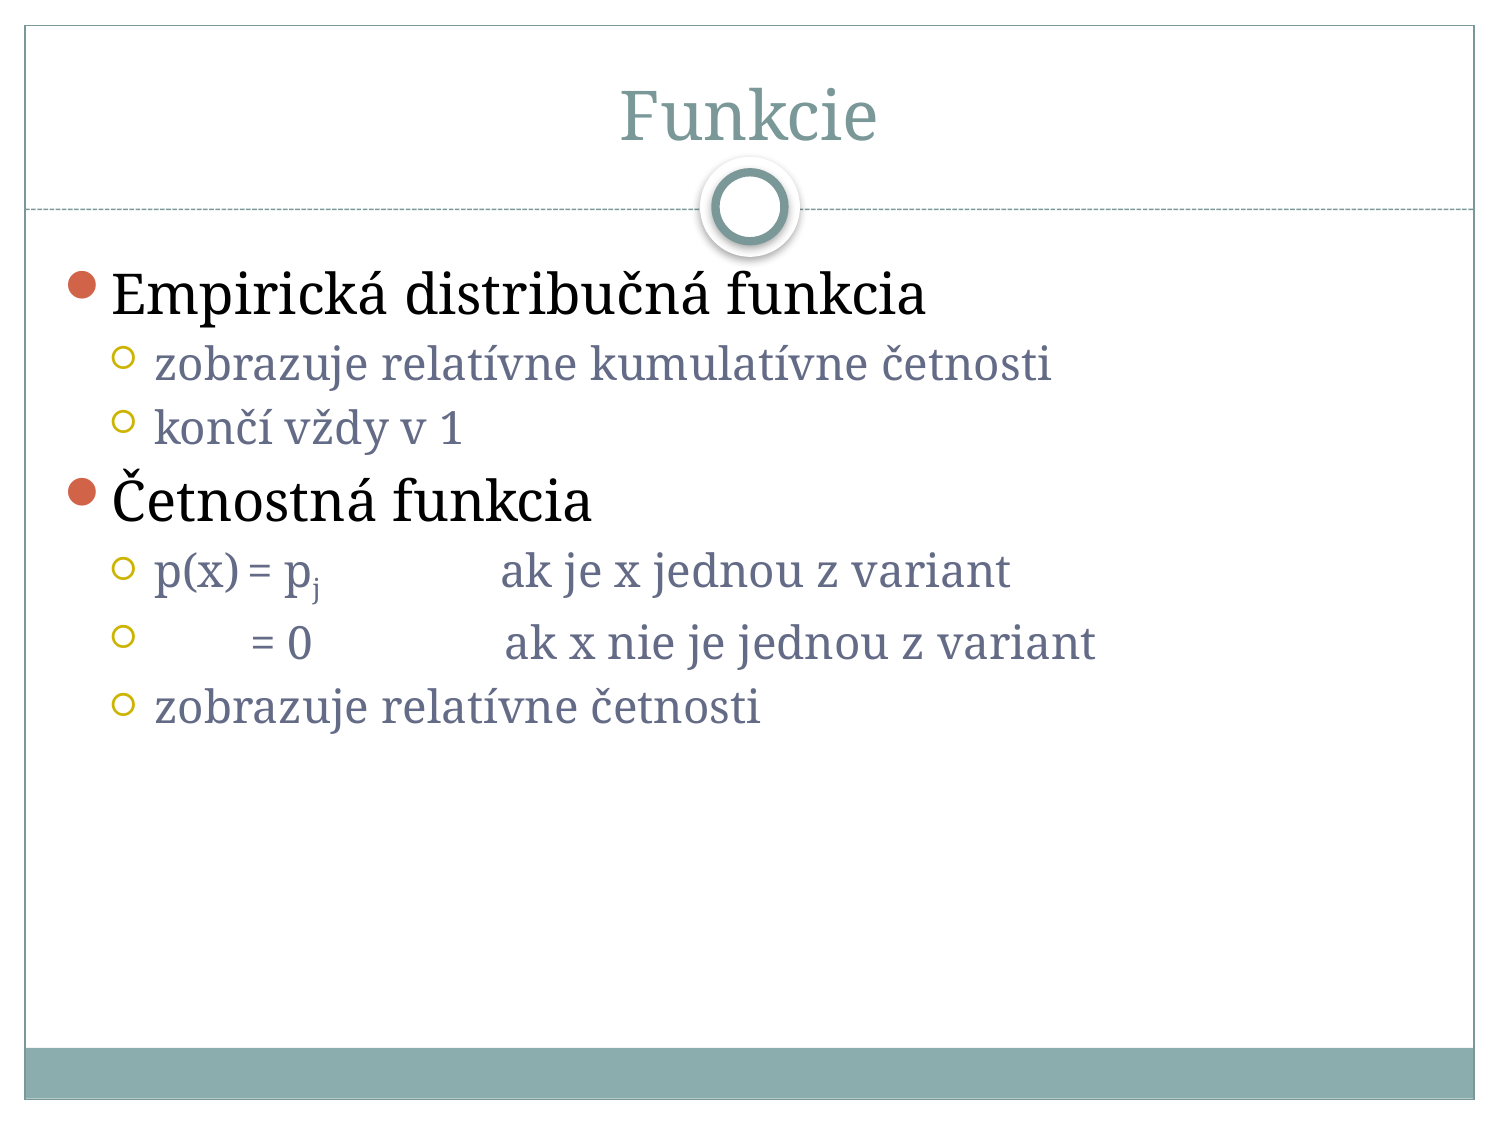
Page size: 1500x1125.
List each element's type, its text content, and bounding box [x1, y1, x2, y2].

title Funkcie [49, 37, 1450, 162]
list Empirická distribučná funkcia zobrazuje relatívne kumulatívne četnosti končí vždy v 1 Četnostná funkcia p(x) = pj ak je x jednou z variant = 0 ak x nie je jednou z variant zobrazuje relatívne četnosti [49, 250, 1445, 1001]
